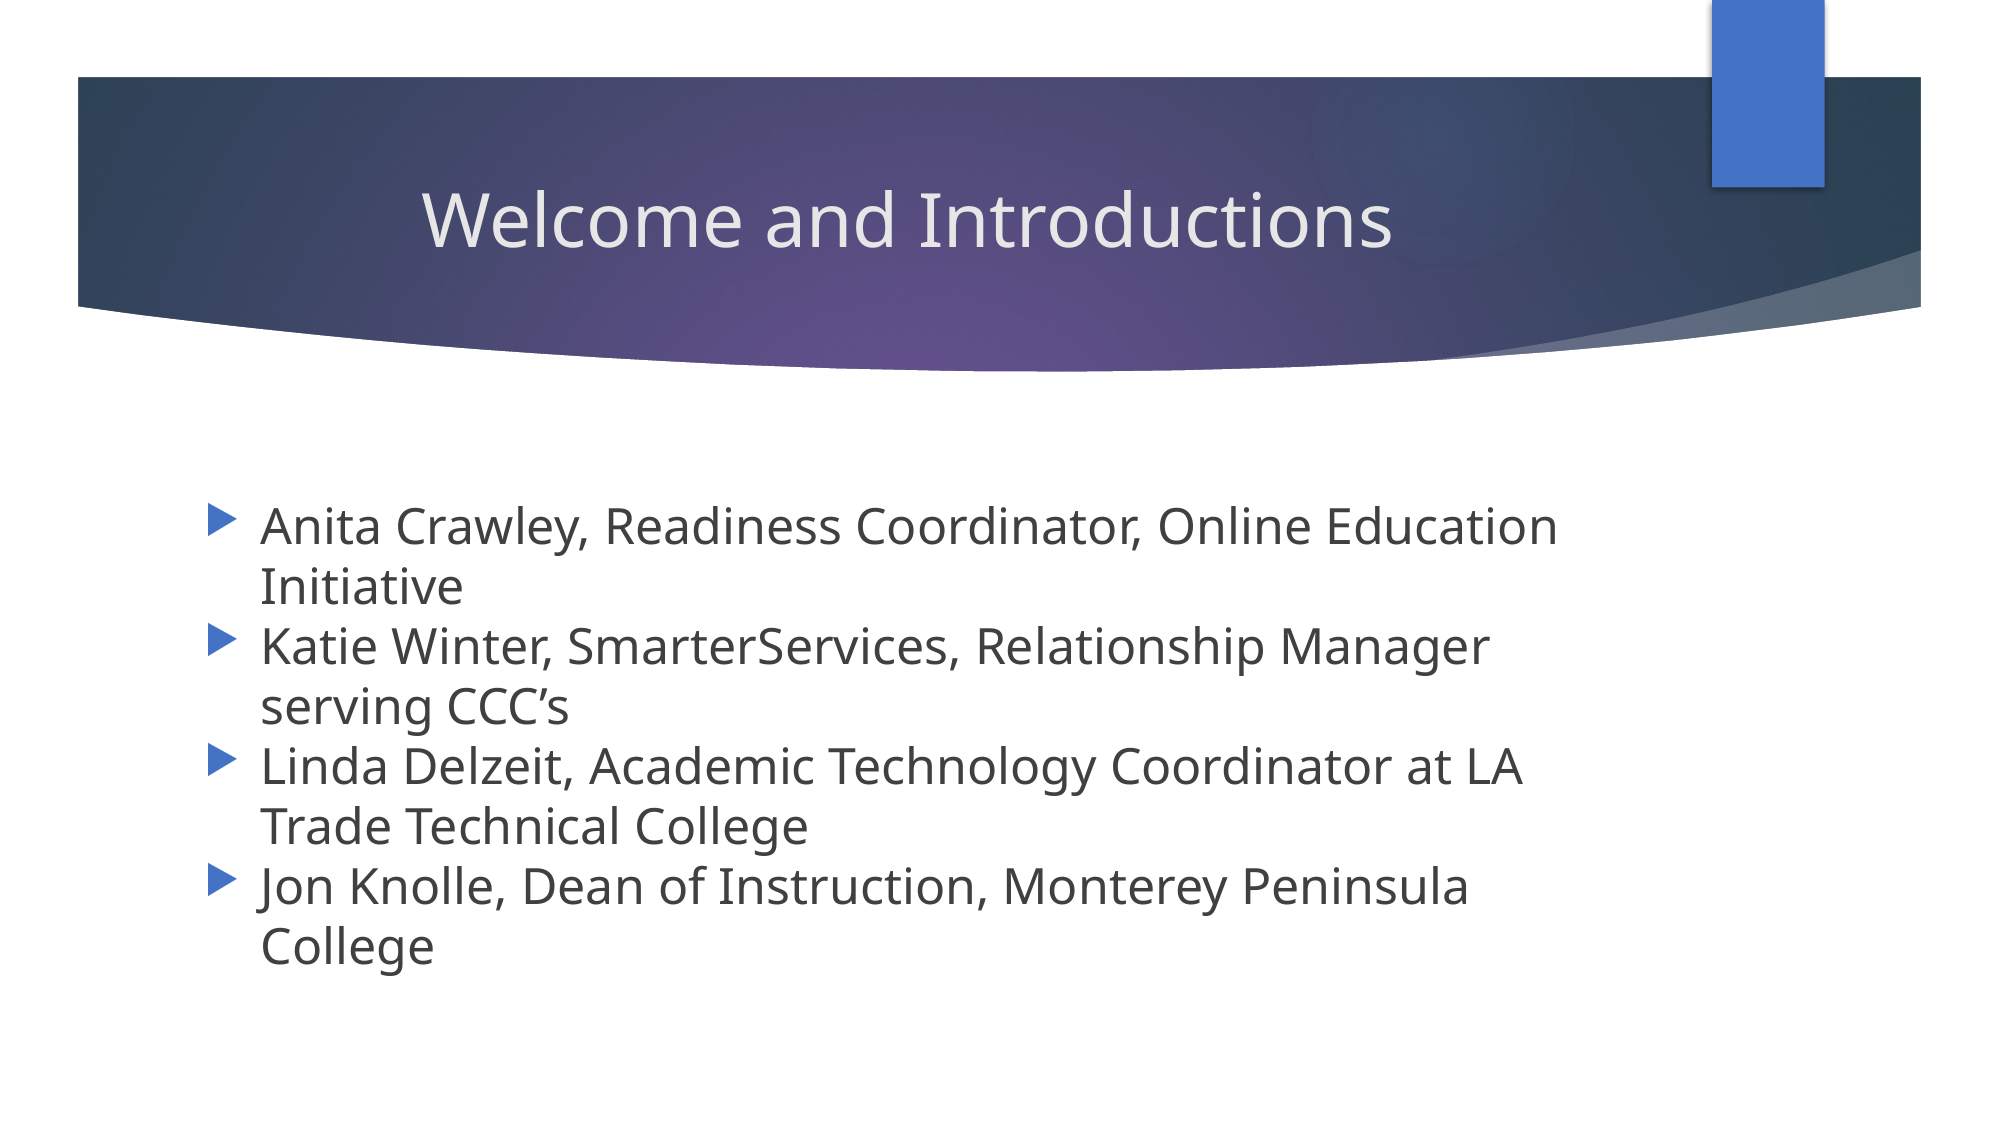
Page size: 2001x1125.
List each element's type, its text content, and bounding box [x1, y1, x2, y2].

title Welcome and Introductions [189, 159, 1627, 276]
list Anita Crawley, Readiness Coordinator, Online Education Initiative Katie Winter, SmarterServices, Relationship Manager serving CCC’s Linda Delzeit, Academic Technology Coordinator at LA Trade Technical College Jon Knolle, Dean of Instruction, Monterey Peninsula College [189, 427, 1638, 988]
